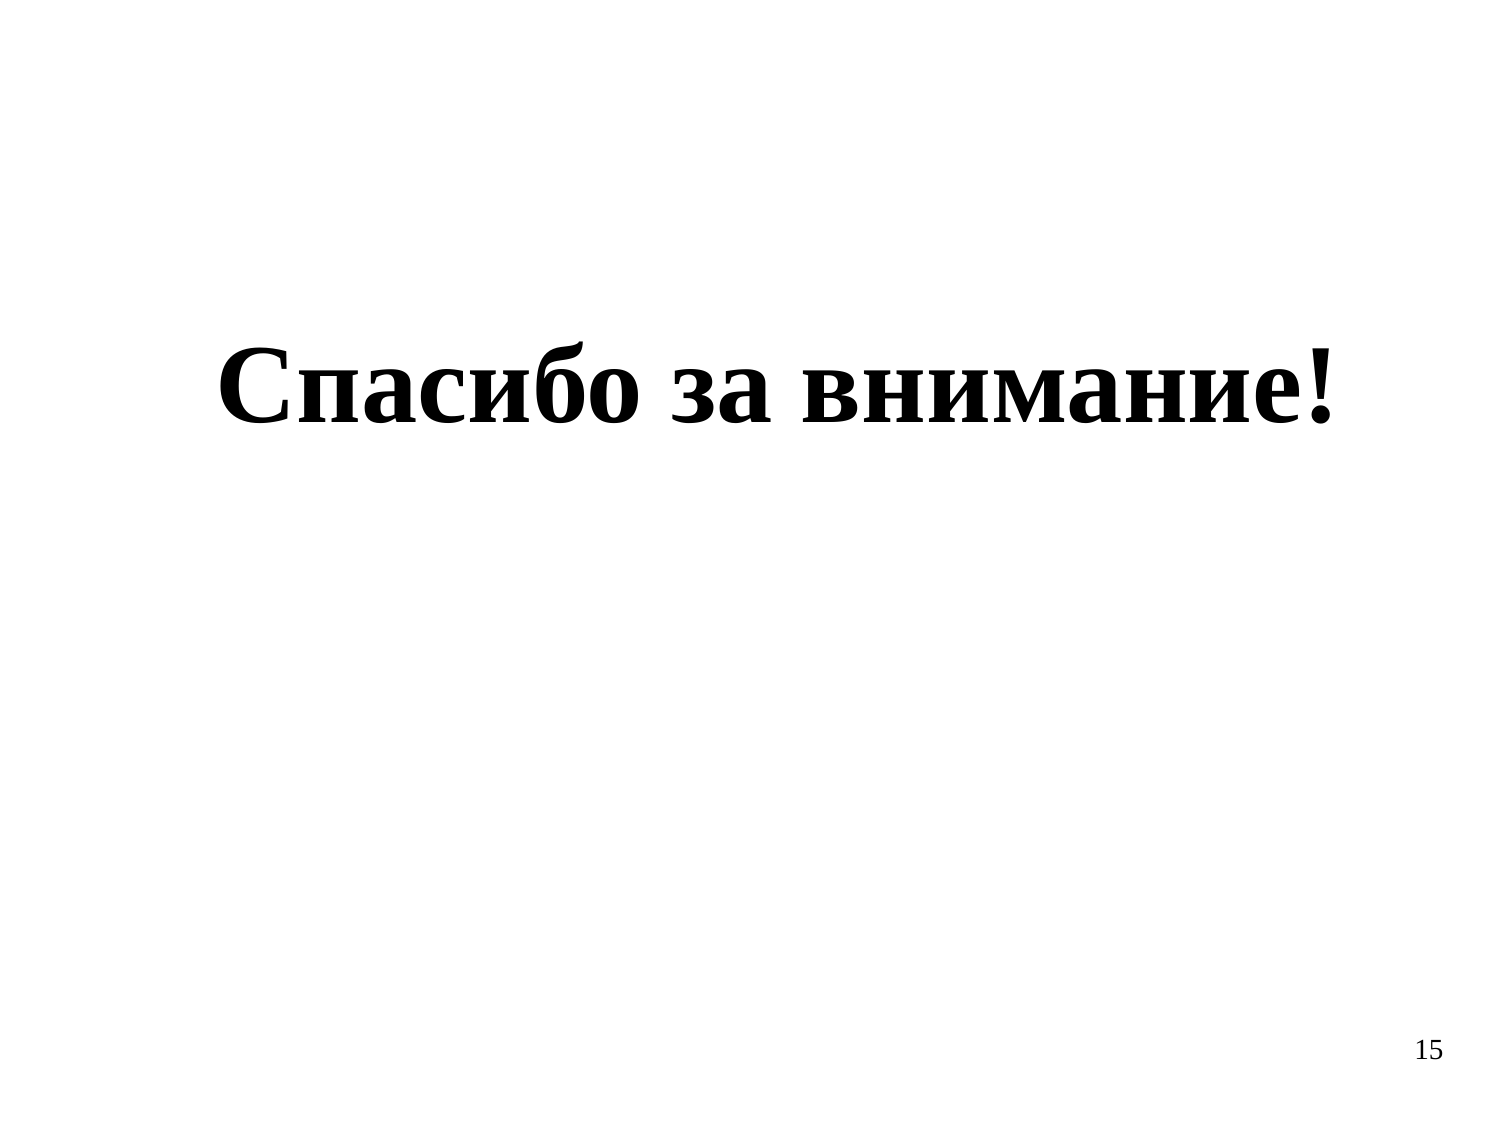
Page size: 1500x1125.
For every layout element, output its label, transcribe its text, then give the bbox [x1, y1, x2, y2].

text_box 15 [1399, 1023, 1500, 1073]
text_box Спасибо за внимание! [100, 302, 1456, 588]
